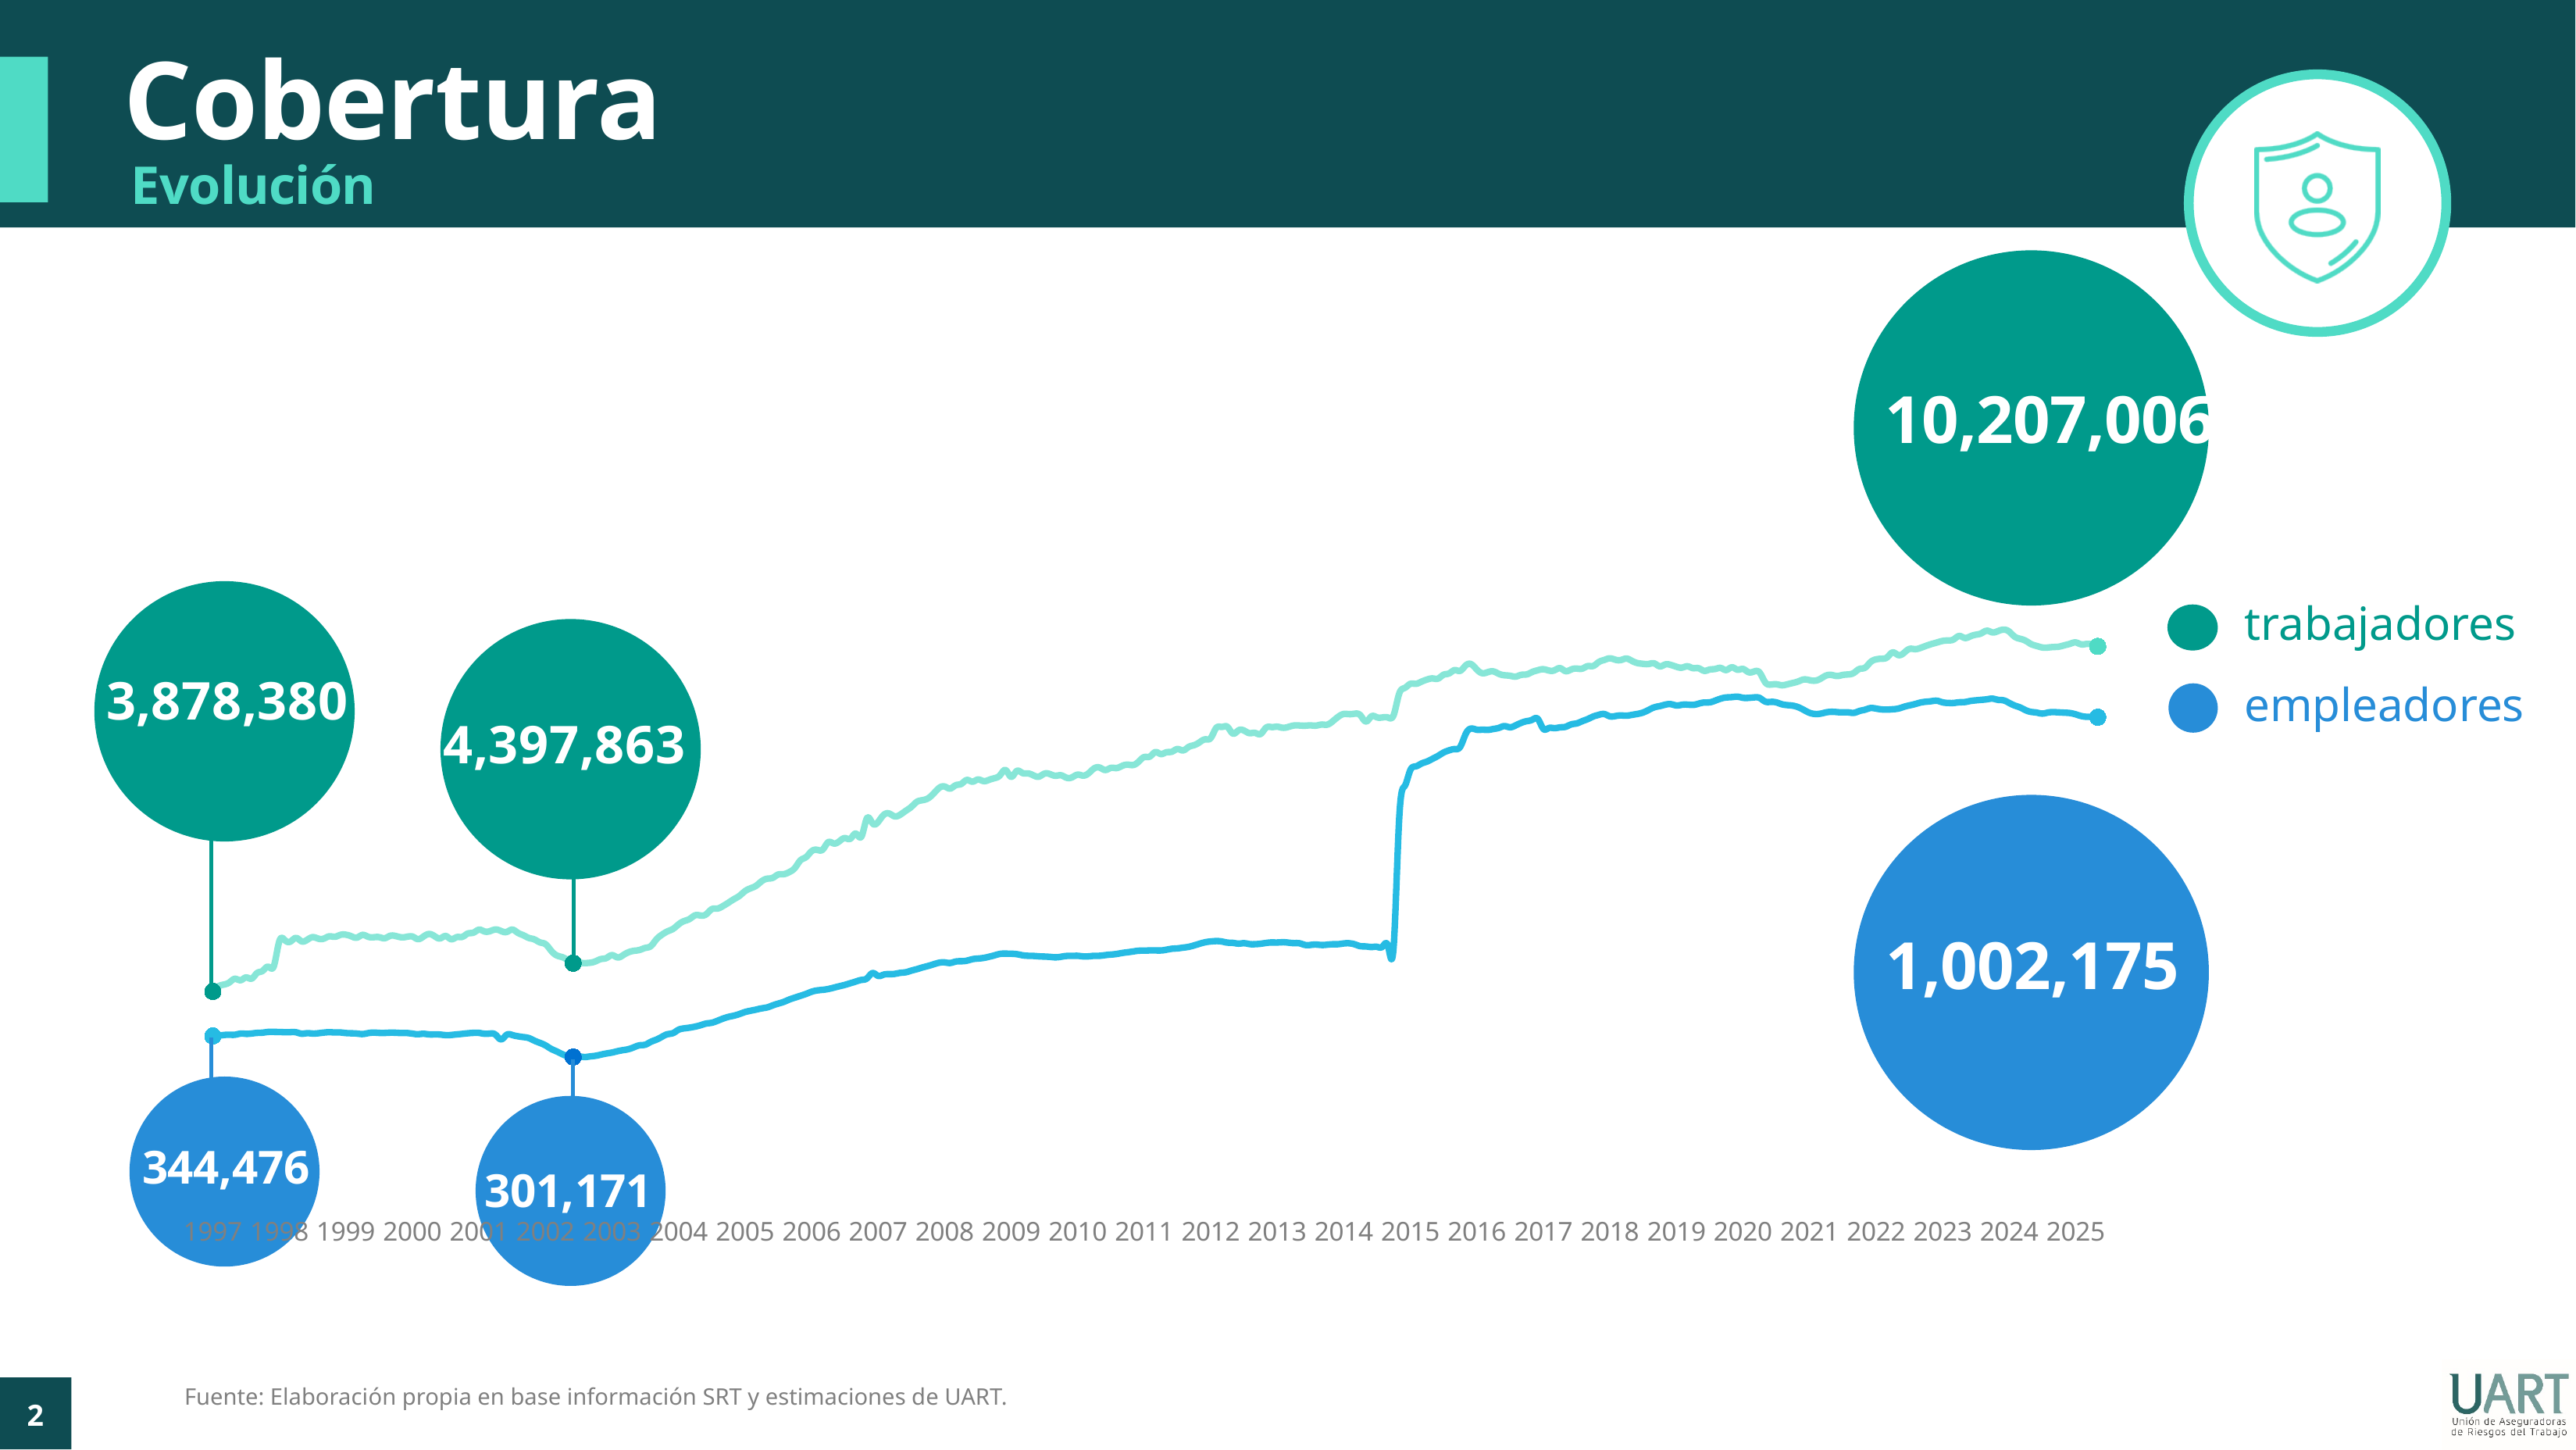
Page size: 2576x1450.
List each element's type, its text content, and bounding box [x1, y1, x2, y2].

slide_number 2 [0, 1397, 44, 1434]
text_box [0, 55, 49, 204]
picture [2442, 1359, 2576, 1450]
text_box Evolución [129, 150, 1564, 215]
title Cobertura [122, 30, 1557, 232]
text_box Fuente: Elaboración propia en base información SRT y estimaciones de UART. [173, 1375, 1506, 1416]
text_box empleadores [2453, 676, 2564, 737]
text_box [0, 0, 2576, 228]
text_box [2187, 73, 2449, 232]
picture [2254, 131, 2381, 284]
text_box trabajadores [2453, 595, 2564, 655]
chart [53, 234, 2447, 1367]
